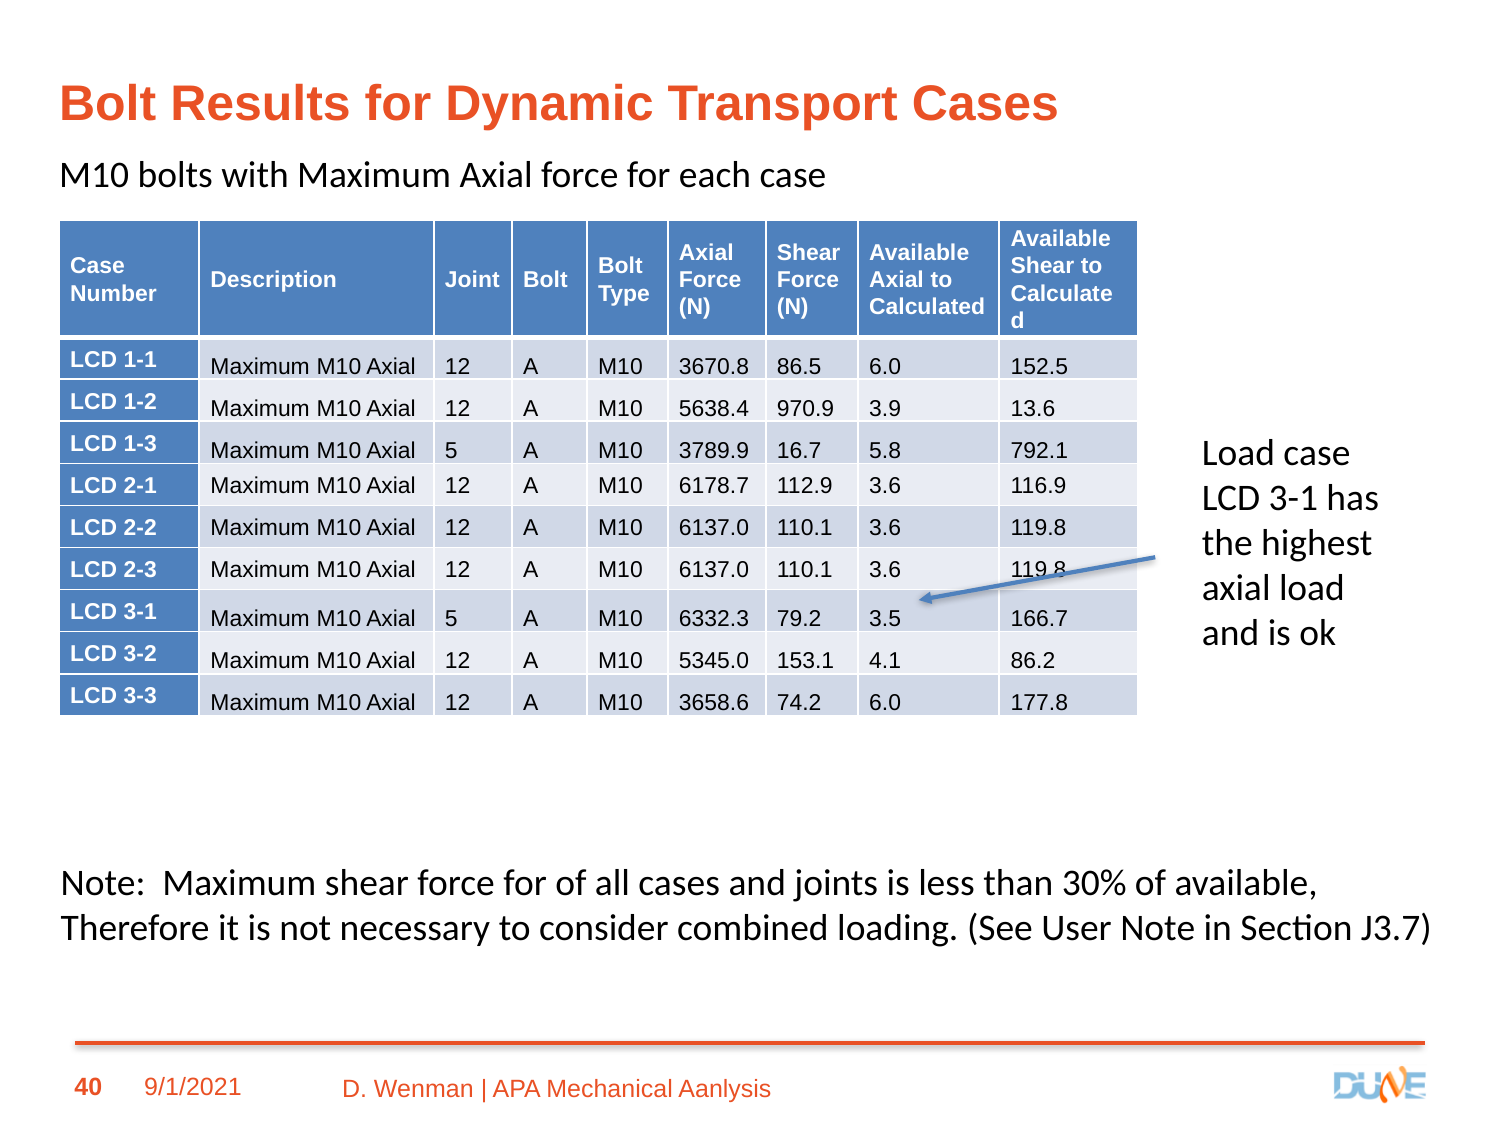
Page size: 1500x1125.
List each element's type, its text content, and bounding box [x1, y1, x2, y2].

table_cell 5 [435, 422, 511, 463]
table_cell M10 [588, 675, 667, 715]
table_cell 13.6 [1000, 380, 1137, 420]
slide_number 40 [74, 1074, 145, 1101]
table_header Available Axial to Calculated [859, 221, 998, 335]
table_cell LCD 3-1 [60, 590, 198, 631]
table_cell 12 [435, 675, 511, 715]
picture [1333, 1064, 1427, 1104]
table_cell 112.9 [767, 464, 857, 505]
table_cell 119.8 [1000, 548, 1137, 555]
table_cell M10 [588, 464, 667, 505]
table_cell 970.9 [767, 380, 857, 420]
table_header Bolt Type [588, 221, 667, 335]
table_cell 5638.4 [669, 380, 765, 420]
table_cell 79.2 [767, 590, 857, 631]
table_cell 166.7 [1000, 609, 1137, 631]
table_cell M10 [588, 632, 667, 673]
table_cell LCD 1-1 [60, 340, 198, 378]
table_cell 119.8 [1000, 506, 1137, 547]
table_cell 6137.0 [669, 548, 765, 589]
table_cell 86.2 [1000, 632, 1137, 673]
table_cell 3.6 [859, 506, 998, 547]
table_cell 6178.7 [669, 464, 765, 505]
table_cell 12 [435, 380, 511, 420]
table_cell LCD 2-3 [60, 548, 198, 589]
table_cell LCD 3-3 [60, 675, 198, 715]
footer D. Wenman | APA Mechanical Aanlysis [342, 1074, 1145, 1103]
table_cell 12 [435, 506, 511, 547]
table_cell Maximum M10 Axial [200, 506, 433, 547]
table_cell M10 [588, 548, 667, 589]
table_cell 3.9 [859, 380, 998, 420]
table_cell LCD 2-2 [60, 506, 198, 547]
table_cell A [513, 675, 586, 715]
table_cell A [513, 464, 586, 505]
table_cell 110.1 [767, 506, 857, 547]
table_cell 116.9 [1000, 464, 1137, 505]
table_cell LCD 2-1 [60, 464, 198, 505]
table_cell 6137.0 [669, 506, 765, 547]
table_cell Maximum M10 Axial [200, 675, 433, 715]
table_cell Maximum M10 Axial [200, 464, 433, 505]
table_header Description [200, 221, 433, 335]
table_cell M10 [588, 506, 667, 547]
table_header Bolt [513, 221, 586, 335]
table_cell 6.0 [859, 675, 998, 715]
table_header Available Shear to Calculated [1000, 221, 1137, 335]
table_cell 3.5 [859, 590, 998, 631]
table_cell A [513, 380, 586, 420]
table_cell 5.8 [859, 422, 998, 463]
table_cell Maximum M10 Axial [200, 340, 433, 378]
table_cell 152.5 [1000, 340, 1137, 378]
table_cell M10 [588, 340, 667, 378]
table_cell M10 [588, 422, 667, 463]
table_cell 3.6 [859, 548, 998, 589]
table_cell Maximum M10 Axial [200, 422, 433, 463]
table_cell A [513, 590, 586, 631]
table_cell M10 [588, 590, 667, 631]
table_header Shear Force (N) [767, 221, 857, 335]
table_cell 4.1 [859, 632, 998, 673]
table_cell 12 [435, 464, 511, 505]
table_cell 5345.0 [669, 632, 765, 673]
table_cell LCD 1-2 [60, 380, 198, 420]
table_cell LCD 3-2 [60, 632, 198, 673]
table_cell 3658.6 [669, 675, 765, 715]
table_cell A [513, 632, 586, 673]
table_header Joint [435, 221, 511, 335]
table_cell Maximum M10 Axial [200, 632, 433, 673]
table_header Axial Force (N) [669, 221, 765, 335]
table_cell M10 [588, 380, 667, 420]
table_cell Maximum M10 Axial [200, 380, 433, 420]
table_cell 110.1 [767, 548, 857, 589]
table_cell 6.0 [859, 340, 998, 378]
table_cell 74.2 [767, 675, 857, 715]
table_cell A [513, 548, 586, 589]
text_box M10 bolts with Maximum Axial force for each case [44, 142, 1103, 203]
table_cell 792.1 [1000, 422, 1137, 463]
table_cell A [513, 506, 586, 547]
table_cell 153.1 [767, 632, 857, 673]
table_cell 177.8 [1000, 675, 1137, 715]
table_cell 3789.9 [669, 422, 765, 463]
table_cell 3.6 [859, 464, 998, 505]
table_cell Maximum M10 Axial [200, 590, 433, 631]
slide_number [145, 1074, 308, 1101]
table_cell 3670.8 [669, 340, 765, 378]
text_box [918, 557, 1156, 601]
table_cell 5 [435, 590, 511, 631]
table_cell A [513, 340, 586, 378]
table_cell 6332.3 [669, 590, 765, 631]
text_box Bolt Results for Dynamic Transport Cases [44, 62, 1386, 138]
table_cell 86.5 [767, 340, 857, 378]
text_box Load case LCD 3-1 has the highest axial load and is ok [1187, 420, 1424, 661]
table_cell LCD 1-3 [60, 422, 198, 463]
table_cell 12 [435, 548, 511, 589]
table_cell 12 [435, 632, 511, 673]
table_cell A [513, 422, 586, 463]
table_cell Maximum M10 Axial [200, 548, 433, 589]
table_header Case Number [60, 221, 198, 335]
table_cell 12 [435, 340, 511, 378]
text_box Note: Maximum shear force for of all cases and joints is less than 30% of available, Therefore it is not necessary to consider combined loading. (See User Note in Section J3.7) [45, 850, 1492, 956]
table_cell 16.7 [767, 422, 857, 463]
